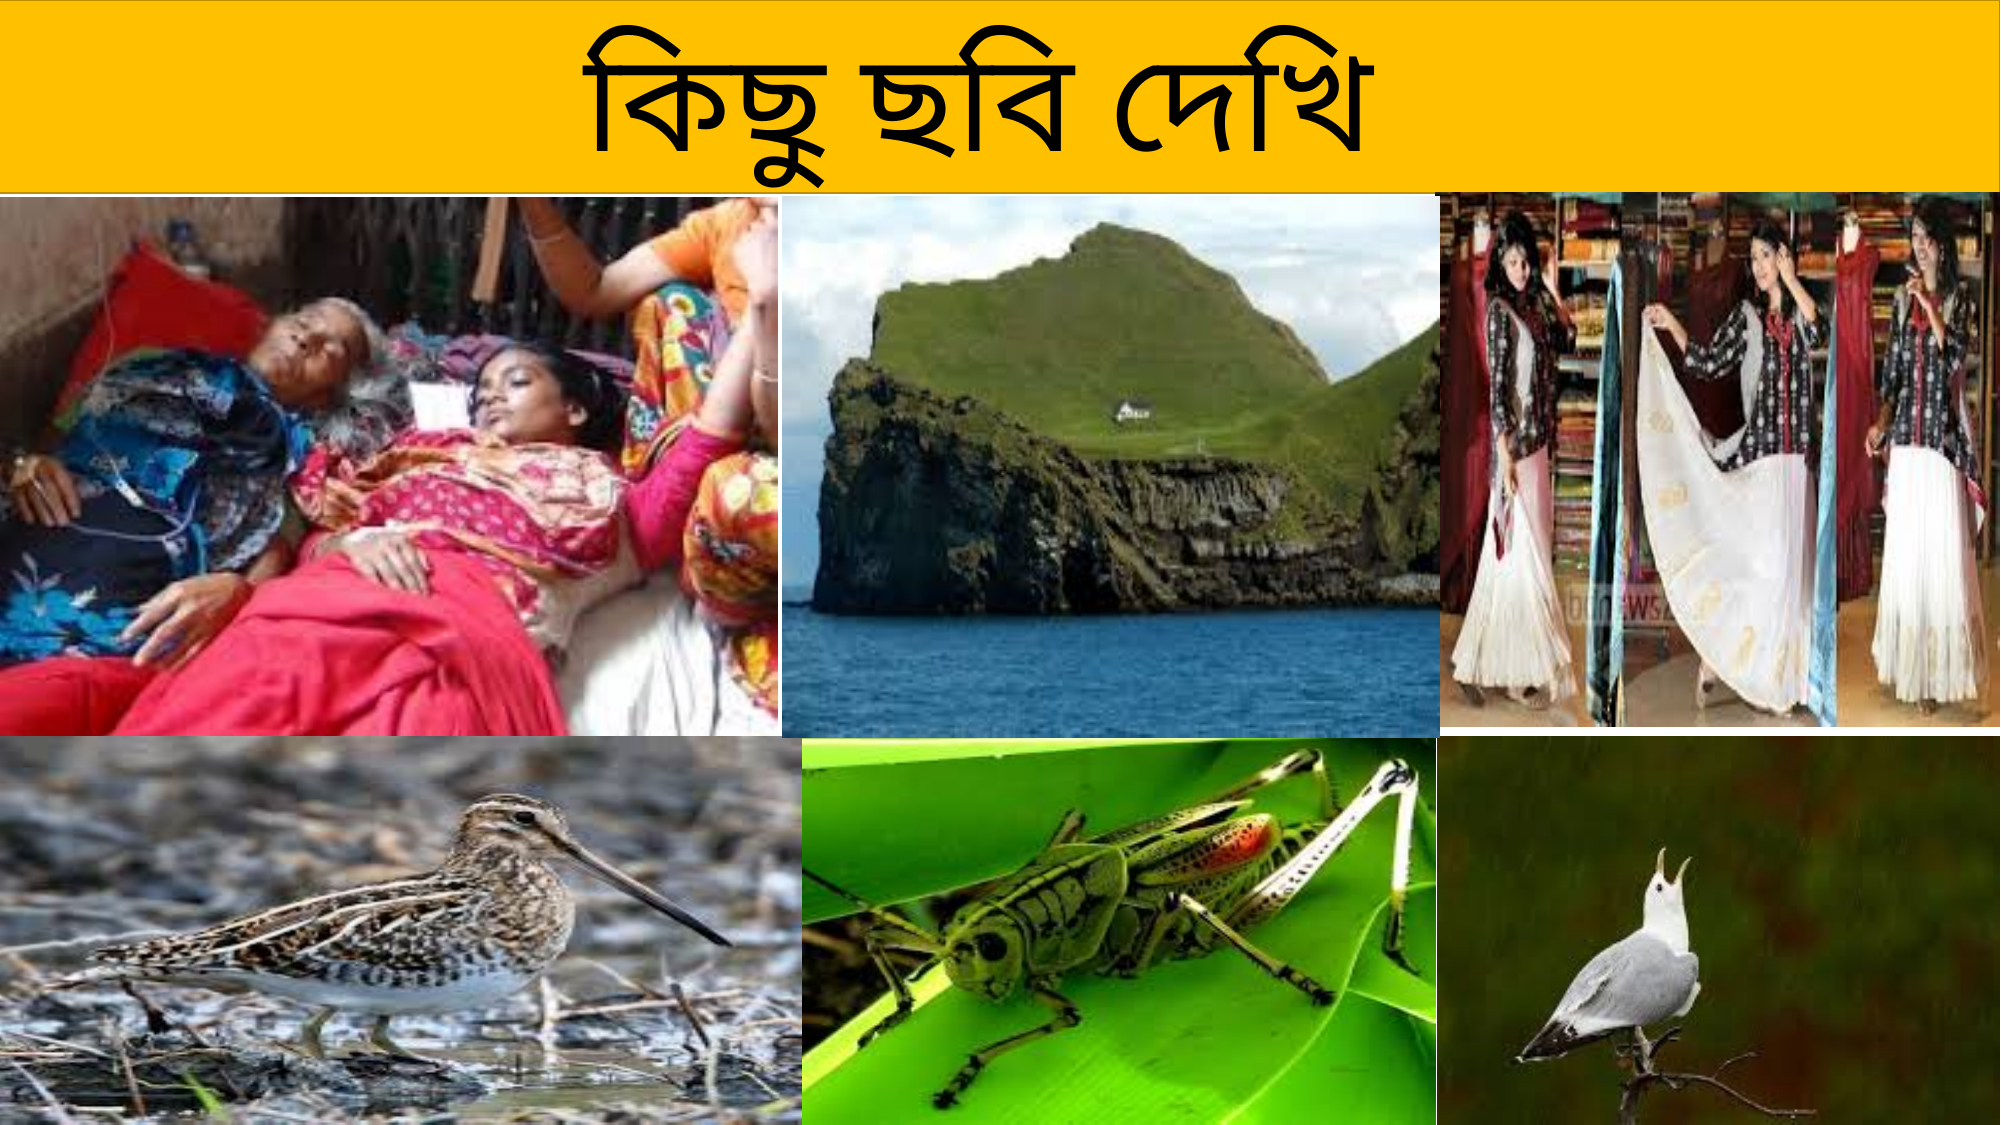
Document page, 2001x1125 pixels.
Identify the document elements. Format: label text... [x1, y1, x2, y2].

text_box কিছু ছবি দেখি [0, 0, 2000, 194]
picture [0, 192, 2000, 1125]
